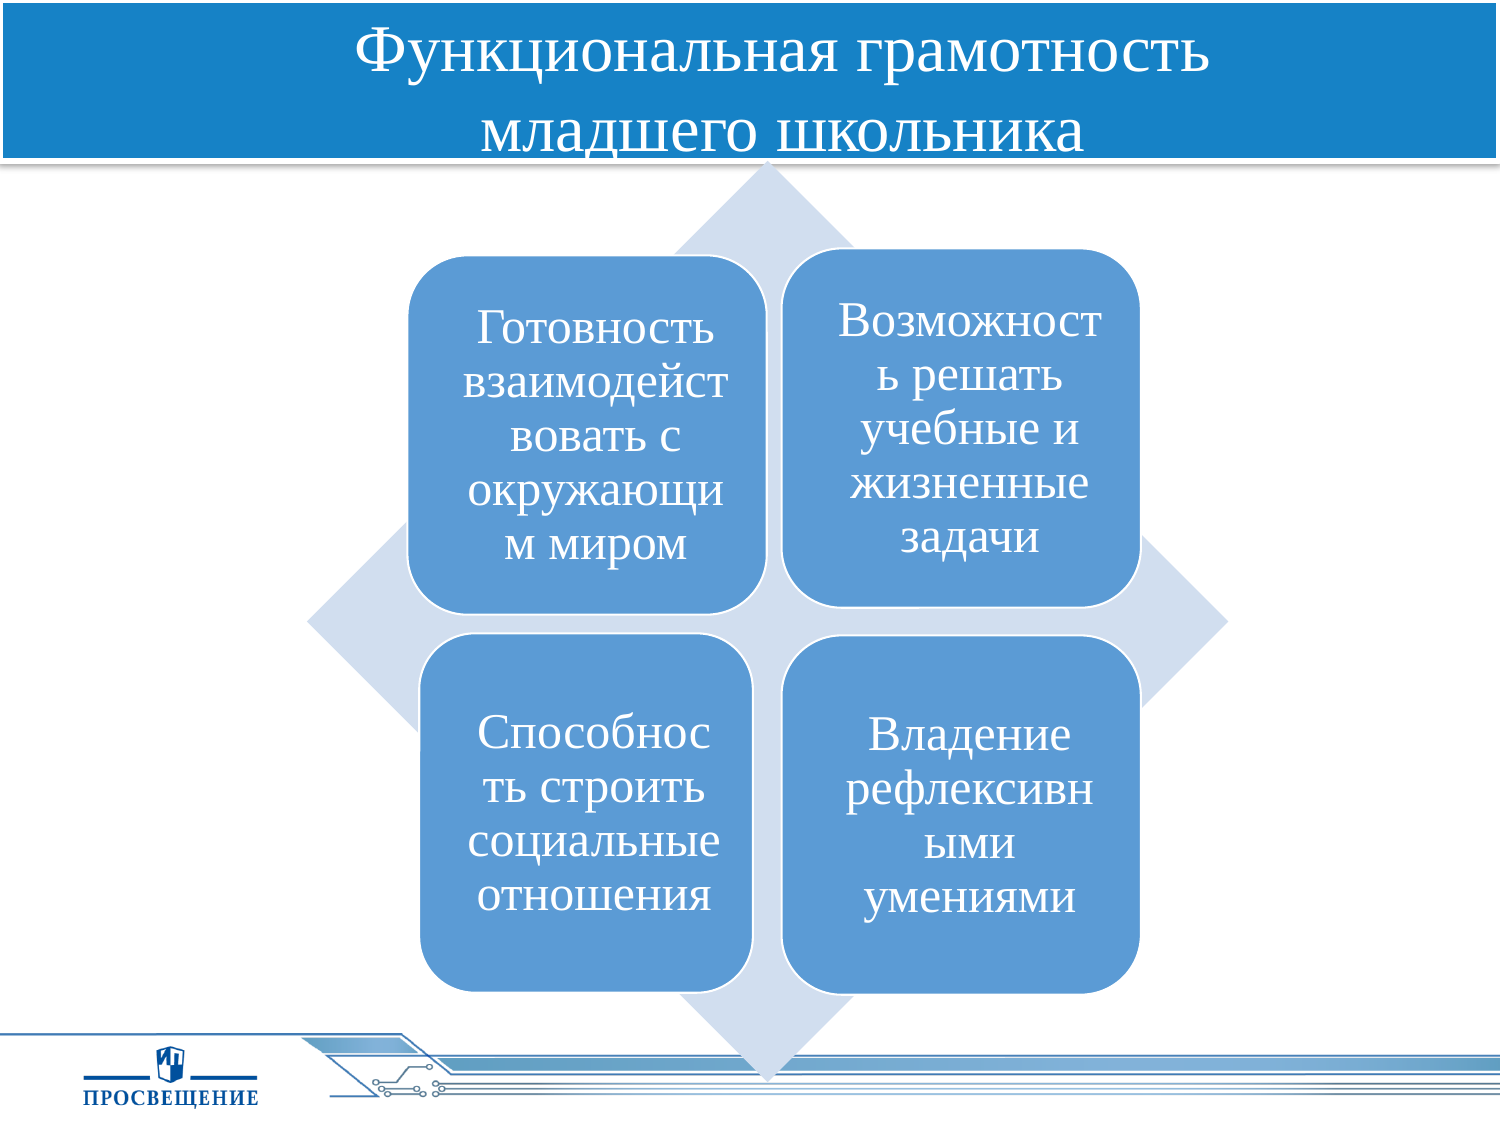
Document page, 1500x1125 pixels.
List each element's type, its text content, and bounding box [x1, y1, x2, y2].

picture [0, 1033, 1500, 1109]
text_box Функциональная грамотность младшего школьника [135, 0, 1447, 160]
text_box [64, 160, 1471, 1083]
